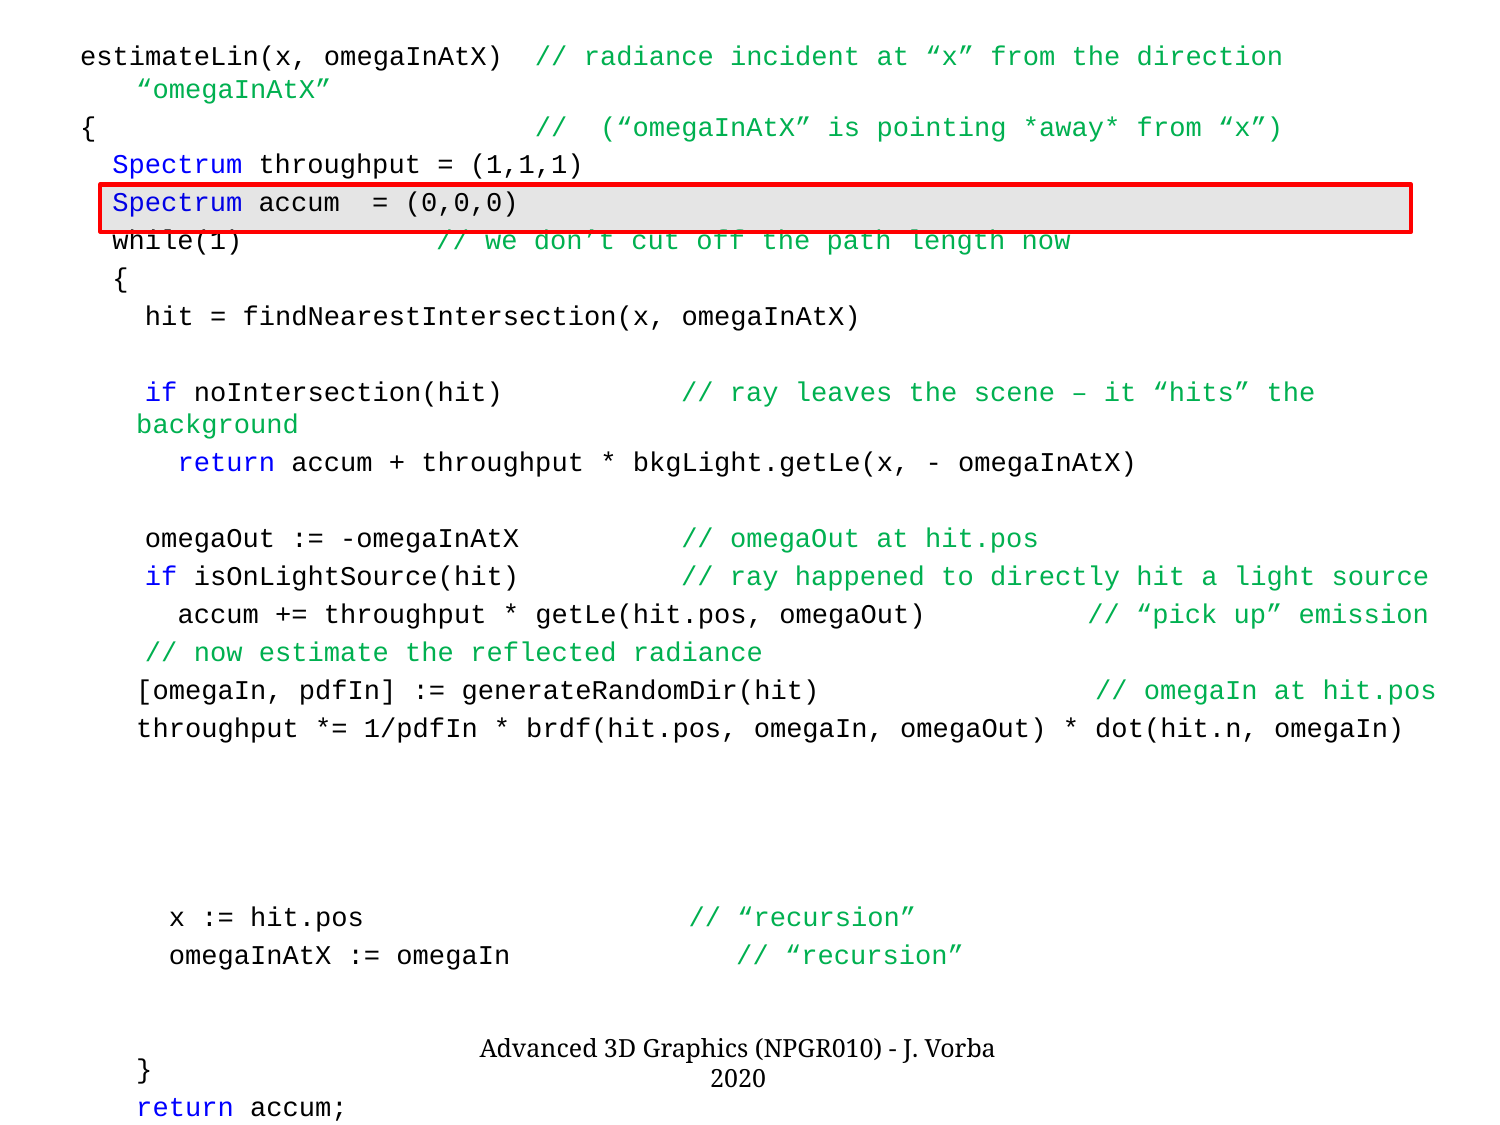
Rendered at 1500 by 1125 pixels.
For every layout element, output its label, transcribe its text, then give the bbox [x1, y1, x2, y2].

footer Advanced 3D Graphics (NPGR010) - J. Vorba 2020 [454, 1024, 1022, 1101]
list estimateLin(x, omegaInAtX) // radiance incident at “x” from the direction “omegaInAtX” { // (“omegaInAtX” is pointing *away* from “x”) Spectrum throughput = (1,1,1) Spectrum accum = (0,0,0) while(1) // we don’t cut off the path length now { hit = findNearestIntersection(x, omegaInAtX) if noIntersection(hit) // ray leaves the scene – it “hits” the background return accum + throughput * bkgLight.getLe(x, - omegaInAtX) omegaOut := -omegaInAtX // omegaOut at hit.pos if isOnLightSource(hit) // ray happened to directly hit a light source accum += throughput * getLe(hit.pos, omegaOut) // “pick up” emission // now estimate the reflected radiance [omegaIn, pdfIn] := generateRandomDir(hit) // omegaIn at hit.pos throughput *= 1/pdfIn * brdf(hit.pos, omegaIn, omegaOut) * dot(hit.n, omegaIn) x := hit.pos // “recursion” omegaInAtX := omegaIn // “recursion” } return accum; } [64, 30, 1500, 1125]
text_box [98, 182, 1413, 234]
